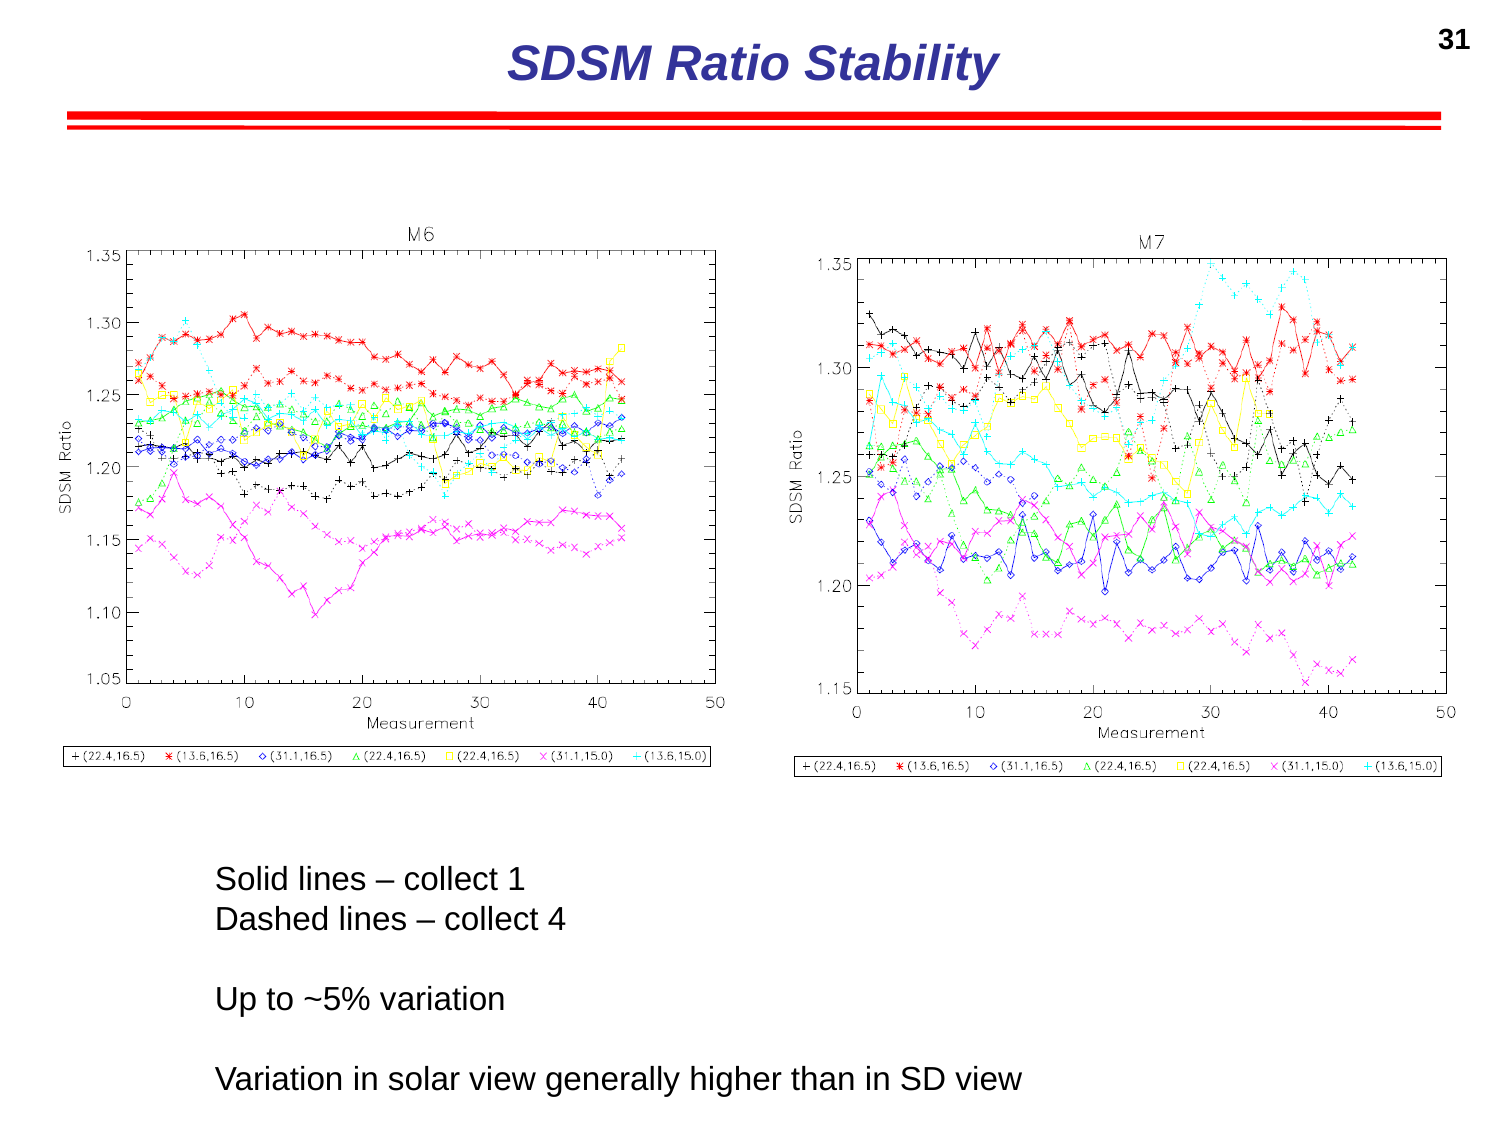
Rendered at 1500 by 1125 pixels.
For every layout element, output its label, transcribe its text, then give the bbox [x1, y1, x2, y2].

text_box SDSM Ratio Stability [78, 22, 1429, 98]
slide_number 31 [1377, 12, 1486, 89]
text_box Solid lines – collect 1 Dashed lines – collect 4 Up to ~5% variation Variation in solar view generally higher than in SD view [199, 849, 1263, 1105]
picture [37, 212, 738, 776]
picture [774, 224, 1476, 793]
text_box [66, 115, 1442, 128]
